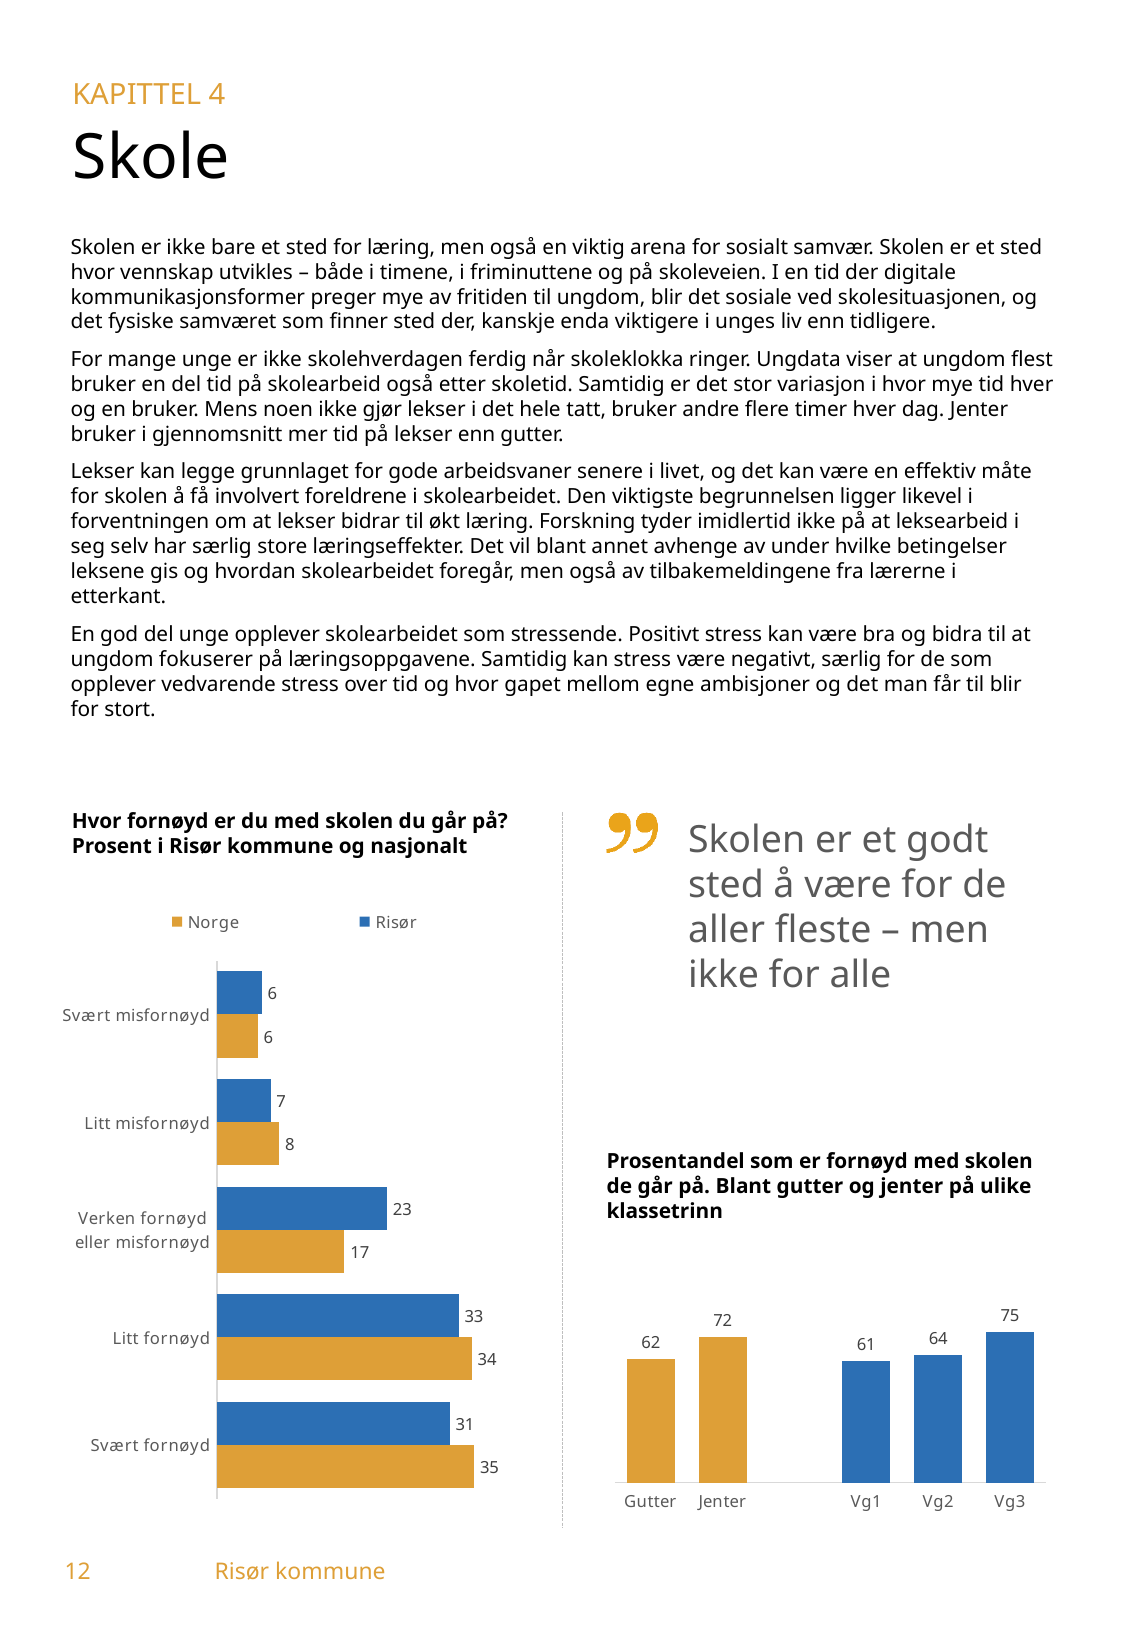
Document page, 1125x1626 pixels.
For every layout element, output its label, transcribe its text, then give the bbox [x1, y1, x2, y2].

text_box 12 Risør kommune [49, 1549, 1049, 1592]
chart [57, 888, 533, 1528]
text_box Skole [57, 89, 1072, 228]
subtitle Skolen er ikke bare et sted for læring, men også en viktig arena for sosialt samvær. Skolen er et sted hvor vennskap utvikles – både i timene, i friminuttene og på skoleveien. I en tid der digitale kommunikasjonsformer preger mye av fritiden til ungdom, blir det sosiale ved skolesituasjonen, og det fysiske samværet som finner sted der, kanskje enda viktigere i unges liv enn tidligere. For mange unge er ikke skolehverdagen ferdig når skoleklokka ringer. Ungdata viser at ungdom flest bruker en del tid på skolearbeid også etter skoletid. Samtidig er det stor variasjon i hvor mye tid hver og en bruker. Mens noen ikke gjør lekser i det hele tatt, bruker andre flere timer hver dag. Jenter bruker i gjennomsnitt mer tid på lekser enn gutter. Lekser kan legge grunnlaget for gode arbeidsvaner senere i livet, og det kan være en effektiv måte for skolen å få involvert foreldrene i skolearbeidet. Den viktigste begrunnelsen ligger likevel i forventningen om at lekser bidrar til økt læring. Forskning tyder imidlertid ikke på at leksearbeid i seg selv har særlig store læringseffekter. Det vil blant annet avhenge av under hvilke betingelser leksene gis og hvordan skolearbeidet foregår, men også av tilbakemeldingene fra lærerne i etterkant. En god del unge opplever skolearbeidet som stressende. Positivt stress kan være bra og bidra til at ungdom fokuserer på læringsoppgavene. Samtidig kan stress være negativt, særlig for de som opplever vedvarende stress over tid og hvor gapet mellom egne ambisjoner og det man får til blir for stort. [55, 225, 1070, 730]
text_box Prosentandel som er fornøyd med skolen de går på. Blant gutter og jenter på ulike klassetrinn [591, 1140, 1068, 1231]
text_box KAPITTEL 4 [57, 68, 1067, 118]
text_box Skolen er et godt sted å være for de aller fleste – men ikke for alle [669, 807, 1067, 1003]
text_box Hvor fornøyd er du med skolen du går på? Prosent i Risør kommune og nasjonalt [57, 800, 533, 866]
chart [591, 1234, 1069, 1528]
picture [600, 807, 661, 858]
